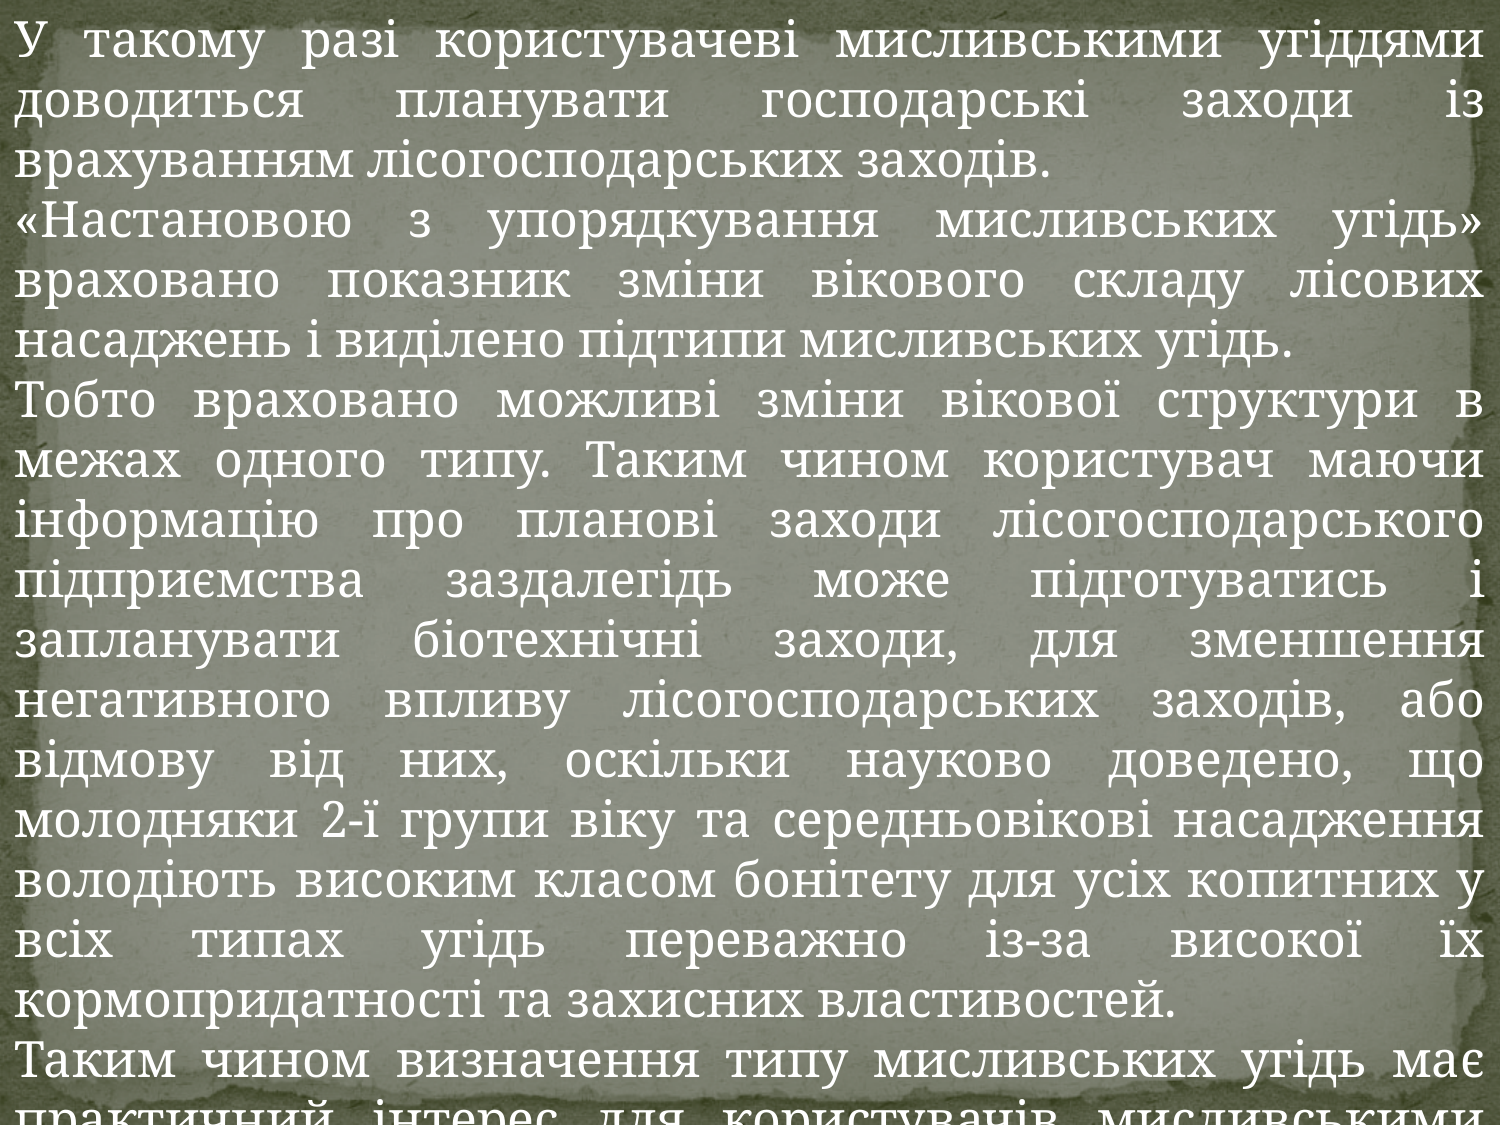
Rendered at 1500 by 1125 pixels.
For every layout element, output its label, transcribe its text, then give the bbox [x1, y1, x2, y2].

text_box У такому разі користувачеві мисливськими угіддями доводиться планувати господарські заходи із врахуванням лісогосподарських заходів. «Настановою з упорядкування мисливських угідь» враховано показник зміни вікового складу лісових насаджень і виділено підтипи мисливських угідь. Тобто враховано можливі зміни вікової структури в межах одного типу. Таким чином користувач маючи інформацію про планові заходи лісогосподарського підприємства заздалегідь може підготуватись і запланувати біотехнічні заходи, для зменшення негативного впливу лісогосподарських заходів, або відмову від них, оскільки науково доведено, що молодняки 2-ї групи віку та середньовікові насадження володіють високим класом бонітету для усіх копитних у всіх типах угідь переважно із-за високої їх кормопридатності та захисних властивостей. Таким чином визначення типу мисливських угідь має практичний інтерес для користувачів мисливськими угіддями. [0, 0, 1500, 1125]
